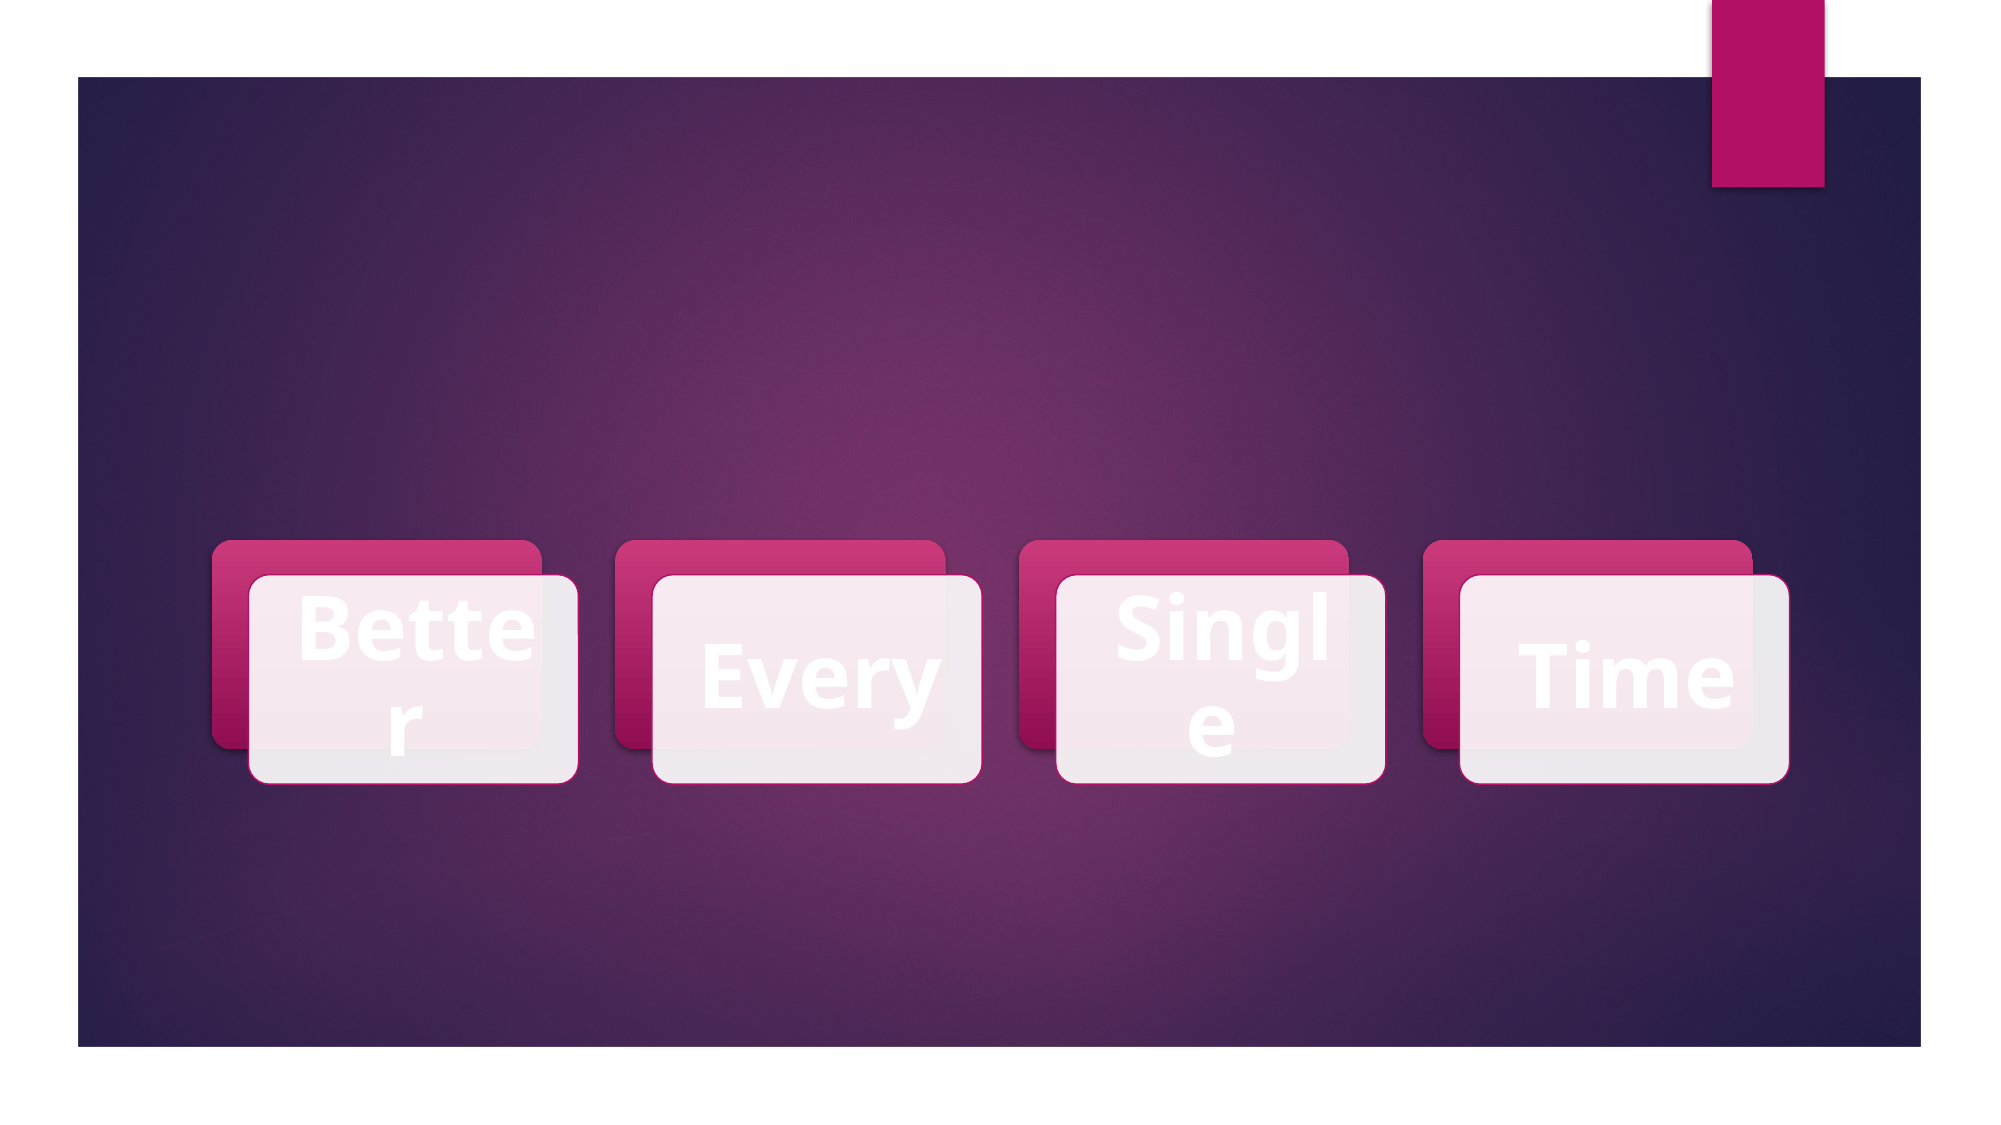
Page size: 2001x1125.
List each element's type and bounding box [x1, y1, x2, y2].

text_box [0, 0, 2000, 1125]
text_box [210, 380, 1791, 943]
